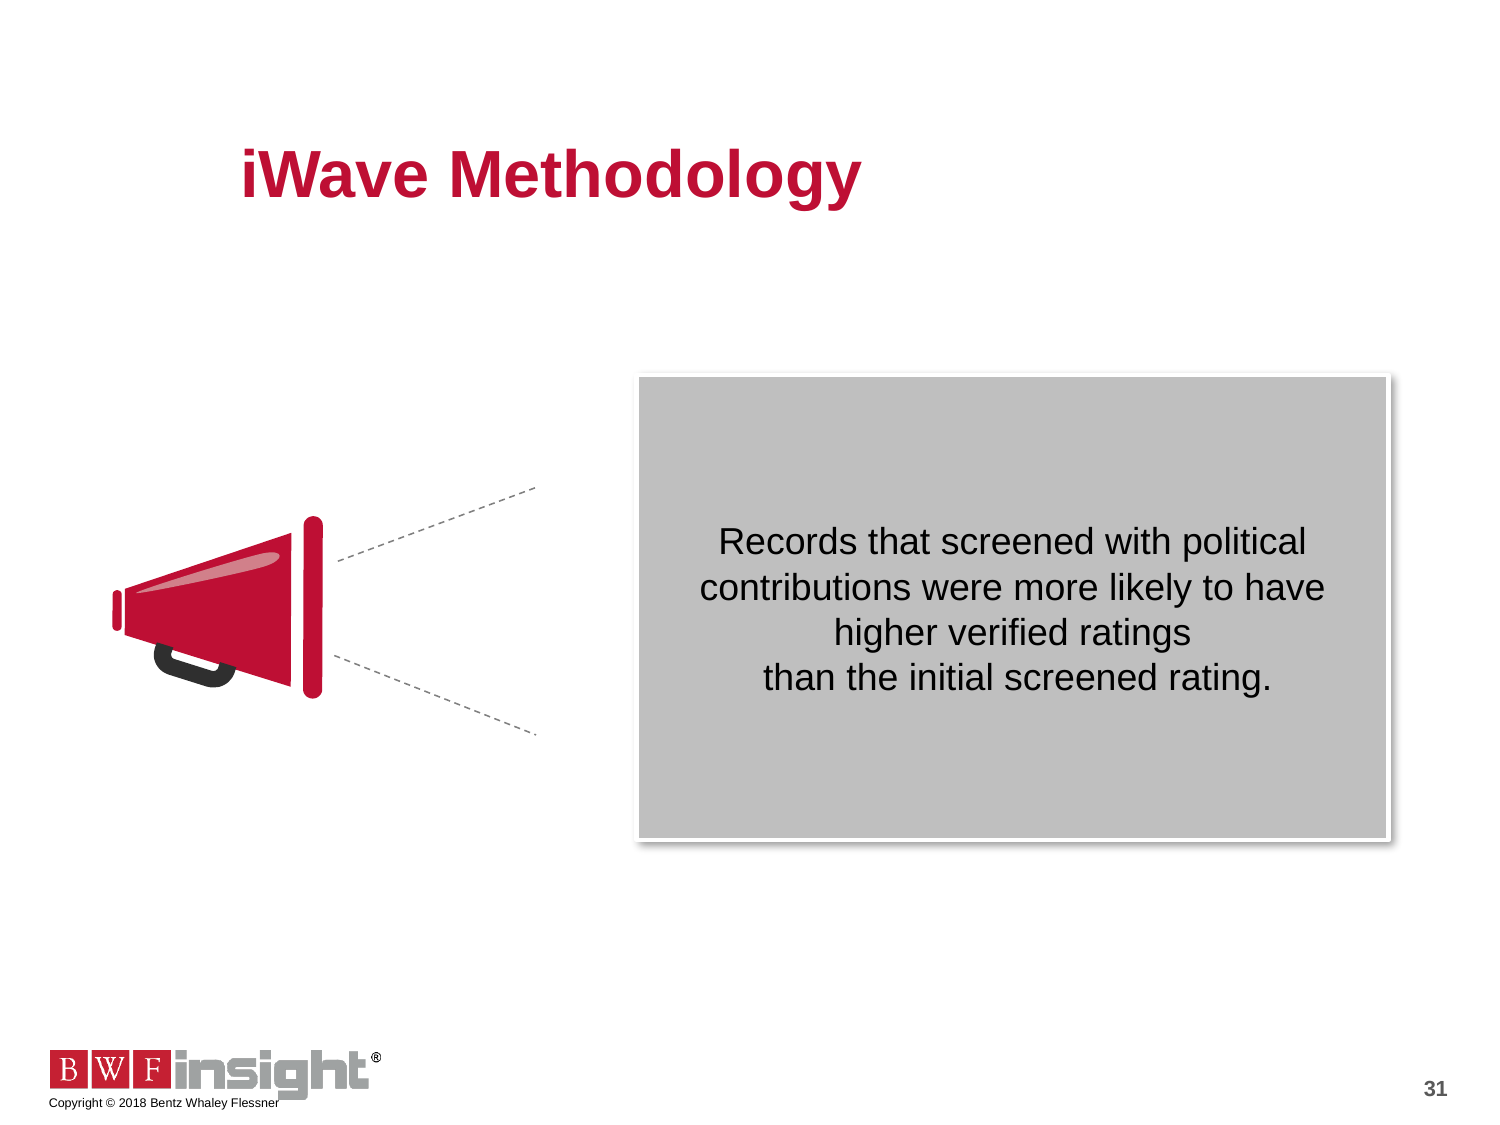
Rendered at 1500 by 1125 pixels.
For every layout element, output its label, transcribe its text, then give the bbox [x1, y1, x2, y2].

picture [50, 1050, 381, 1100]
text_box Records that screened with political contributions were more likely to have higher verified ratings than the initial screened rating. [636, 375, 1389, 840]
title iWave Methodology [222, 120, 1391, 266]
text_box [122, 459, 564, 742]
